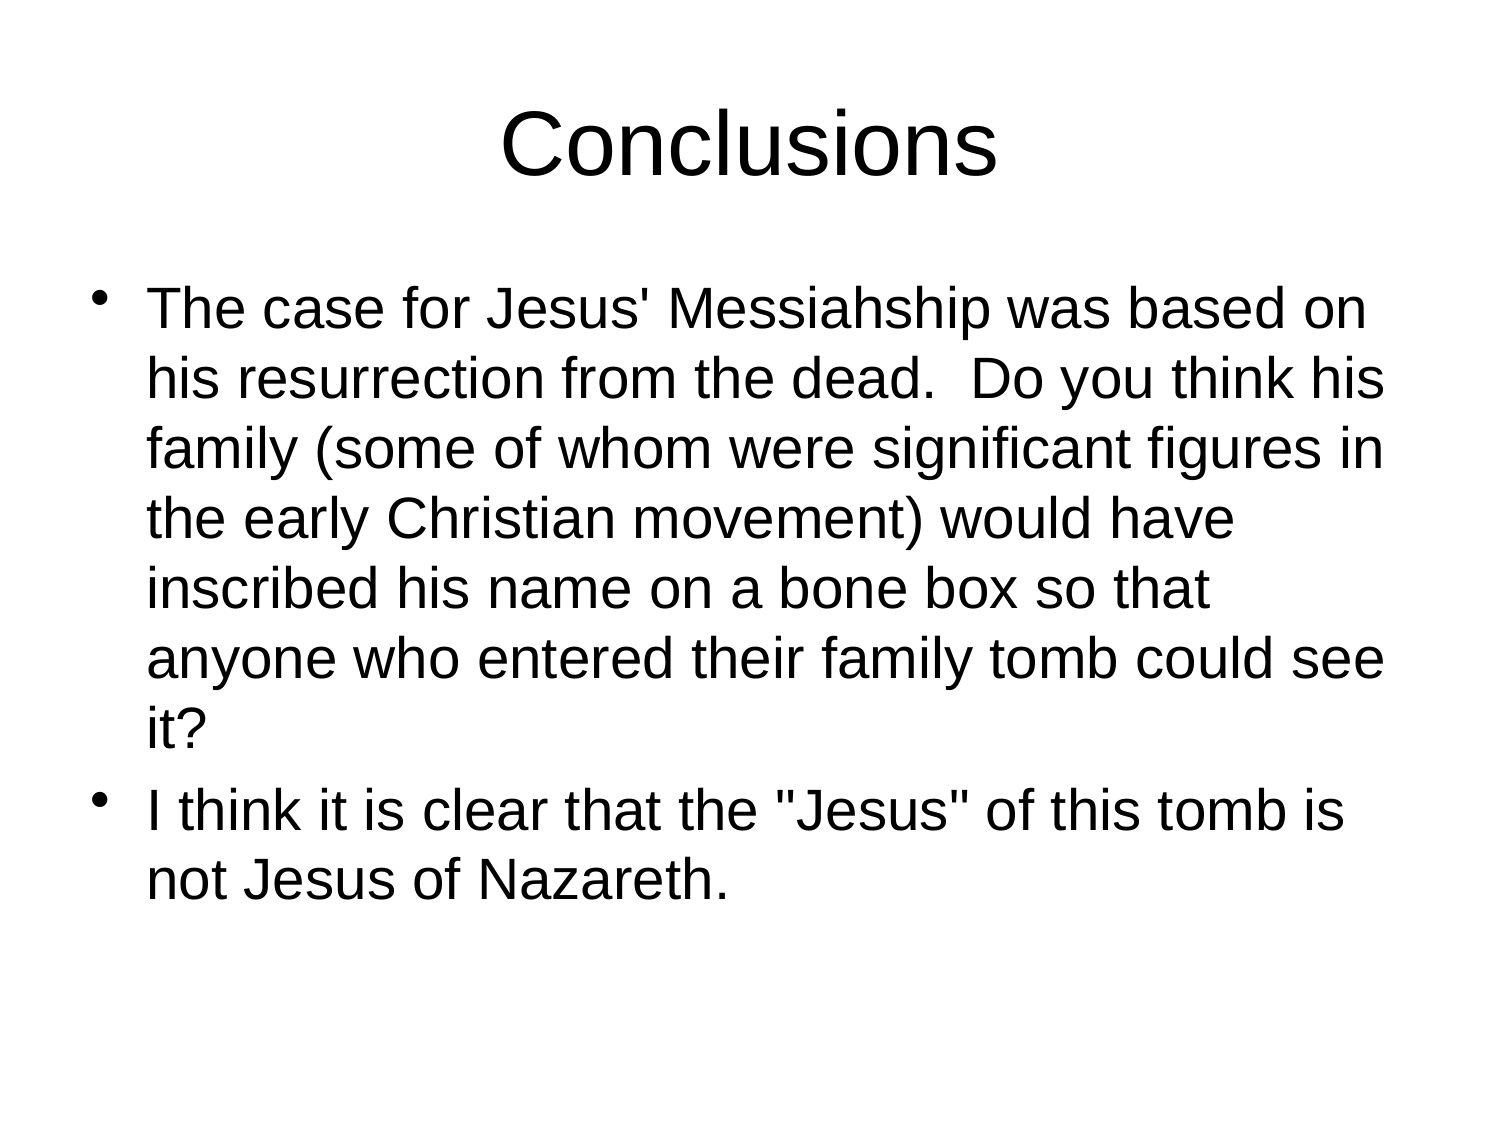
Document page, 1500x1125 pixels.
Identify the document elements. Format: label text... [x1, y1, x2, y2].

title Conclusions [75, 45, 1425, 233]
list The case for Jesus' Messiahship was based on his resurrection from the dead. Do you think his family (some of whom were significant figures in the early Christian movement) would have inscribed his name on a bone box so that anyone who entered their family tomb could see it? I think it is clear that the "Jesus" of this tomb is not Jesus of Nazareth. [75, 262, 1425, 1005]
